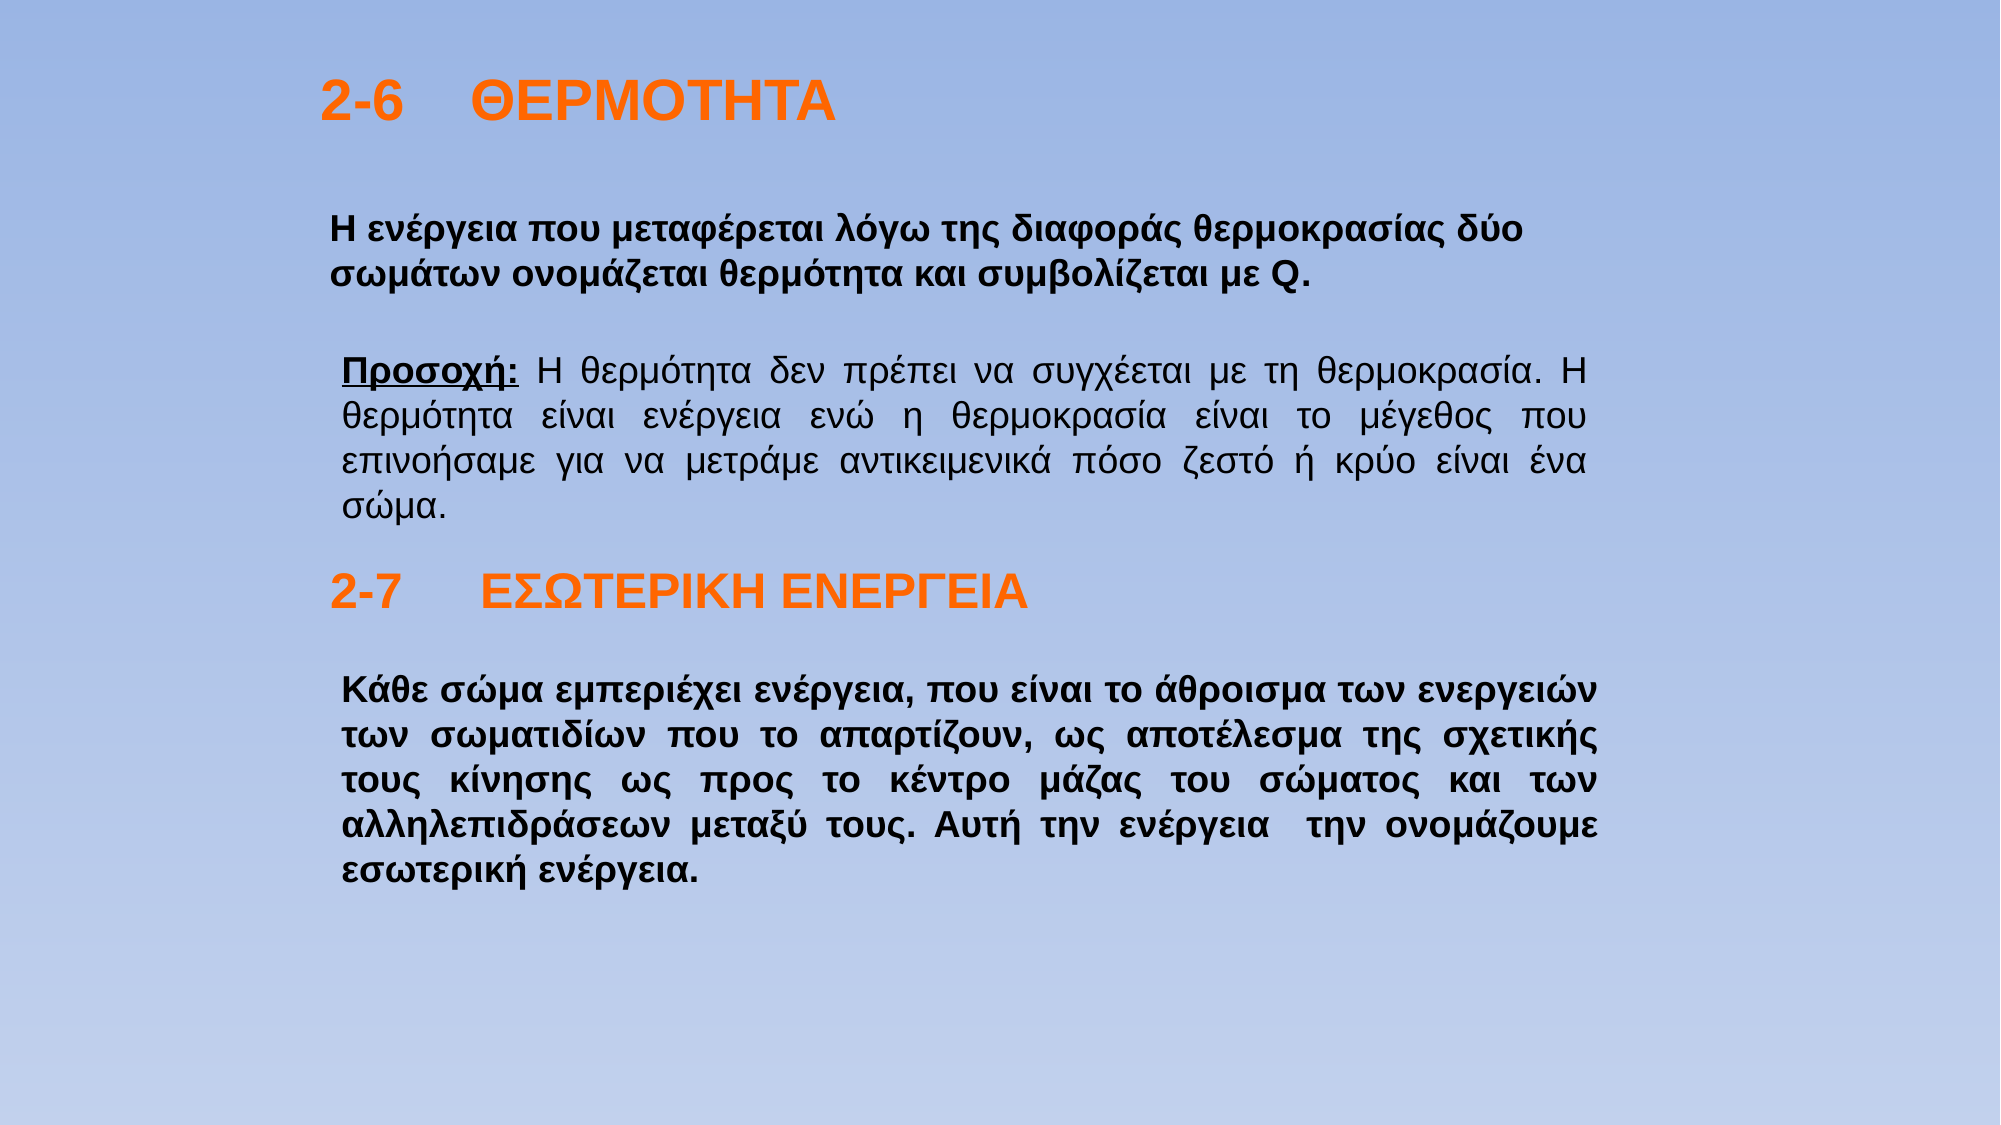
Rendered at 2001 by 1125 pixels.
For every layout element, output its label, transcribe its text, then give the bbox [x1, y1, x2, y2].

text_box H ενέργεια που μεταφέρεται λόγω της διαφοράς θερμοκρασίας δύο σωμάτων ονομάζεται θερμότητα και συμβολίζεται με Q. [314, 196, 1640, 302]
text_box 2-6 ΘΕΡΜΟΤΗΤΑ [305, 54, 864, 140]
text_box Προσοχή: Η θερμότητα δεν πρέπει να συγχέεται με τη θερμοκρασία. Η θερμότητα είναι ενέργεια ενώ η θερμοκρασία είναι το μέγεθος που επινοήσαμε για να μετράμε αντικειμενικά πόσο ζεστό ή κρύο είναι ένα σώμα. [326, 338, 1603, 533]
text_box Κάθε σώμα εμπεριέχει ενέργεια, που είναι το άθροισμα των ενεργειών των σωματιδίων που το απαρτίζουν, ως αποτέλεσμα της σχετικής τους κίνησης ως προς το κέντρο μάζας του σώματος και των αλληλεπιδράσεων μεταξύ τους. Αυτή την ενέργεια την ονομάζουμε εσωτερική ενέργεια. [326, 657, 1615, 897]
text_box 2-7 ΕΣΩΤΕΡΙΚΗ ΕΝΕΡΓΕΙΑ [315, 550, 1055, 626]
